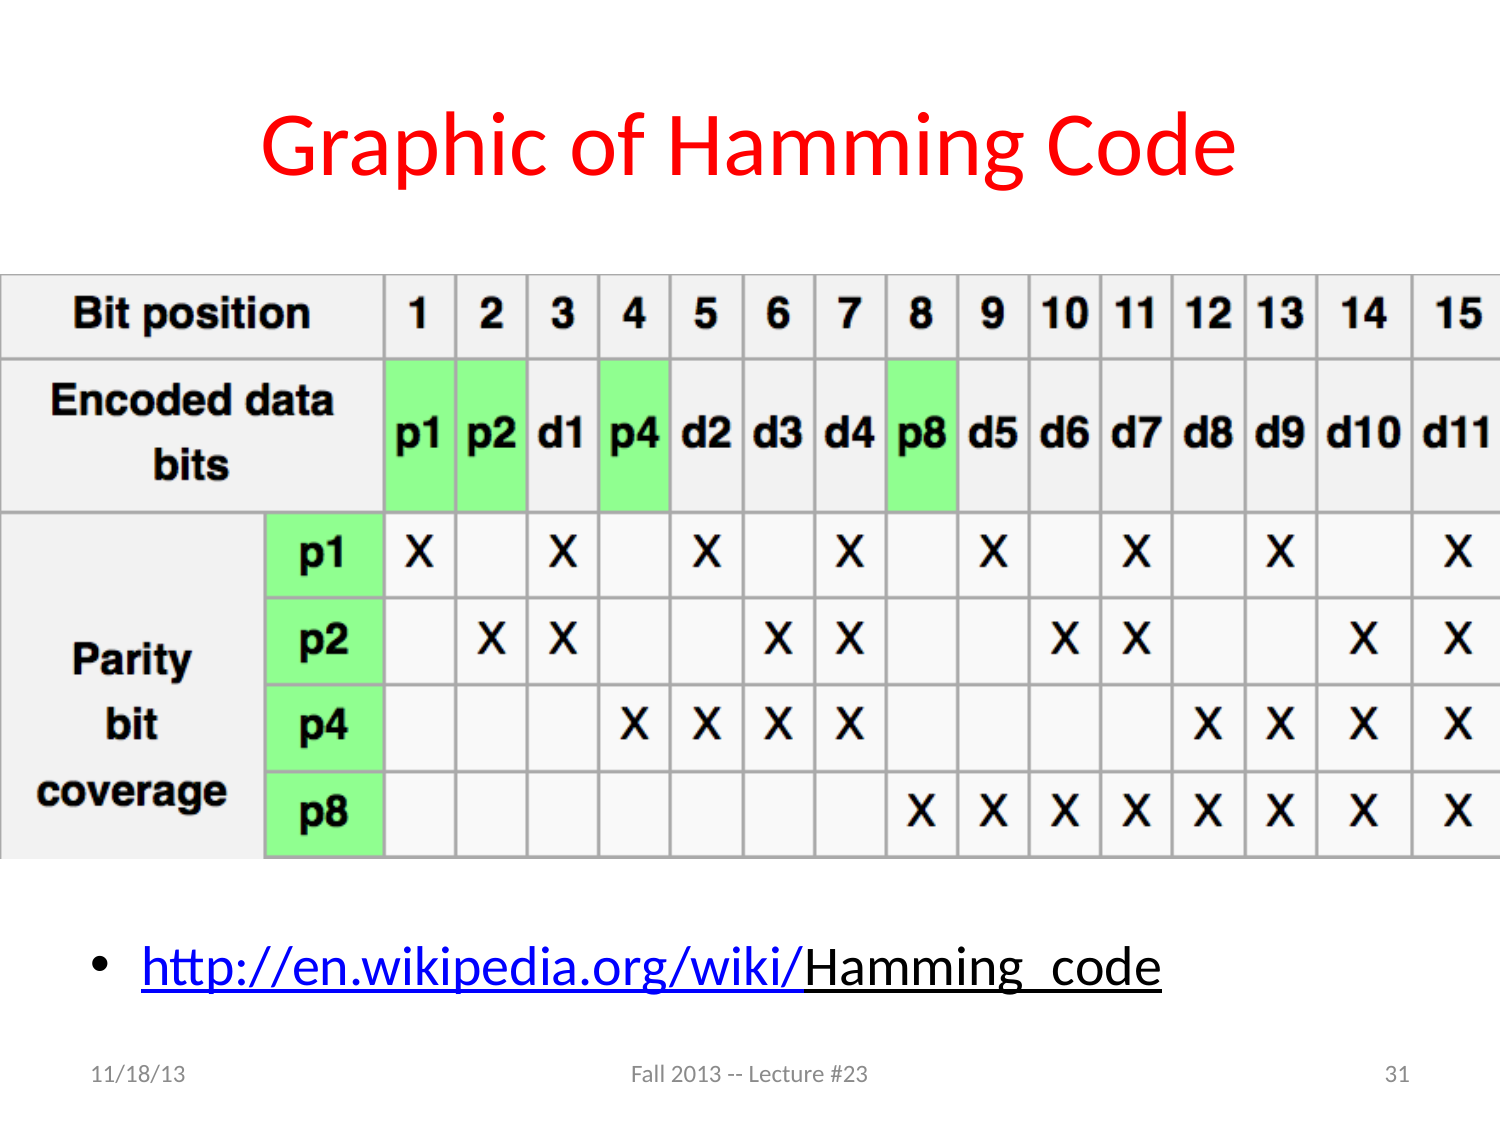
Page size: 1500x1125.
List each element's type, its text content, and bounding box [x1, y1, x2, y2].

title Graphic of Hamming Code [75, 45, 1425, 233]
slide_number 31 [1074, 1042, 1425, 1103]
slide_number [75, 1042, 425, 1103]
list http://en.wikipedia.org/wiki/Hamming_code [75, 922, 1425, 1005]
footer Fall 2013 -- Lecture #23 [512, 1042, 988, 1103]
picture [0, 274, 1500, 859]
